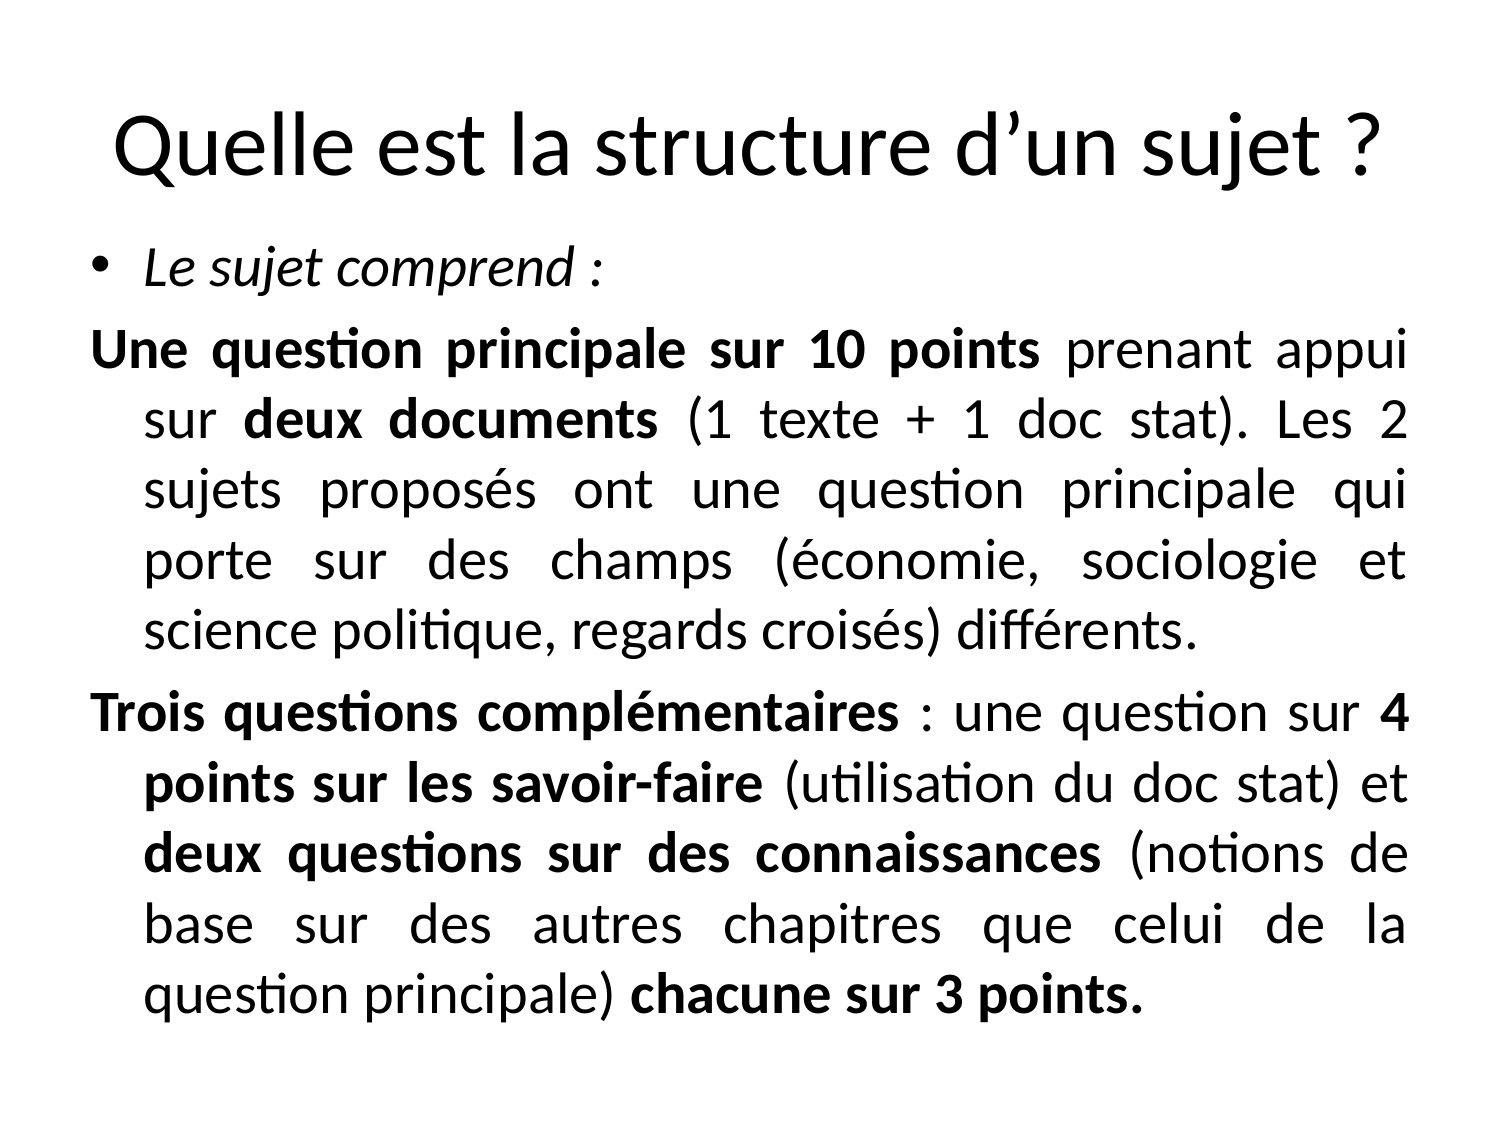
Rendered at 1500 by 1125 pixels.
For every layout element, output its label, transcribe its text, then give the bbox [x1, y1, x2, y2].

list Le sujet comprend : Une question principale sur 10 points prenant appui sur deux documents (1 texte + 1 doc stat). Les 2 sujets proposés ont une question principale qui porte sur des champs (économie, sociologie et science politique, regards croisés) différents. Trois questions complémentaires : une question sur 4 points sur les savoir-faire (utilisation du doc stat) et deux questions sur des connaissances (notions de base sur des autres chapitres que celui de la question principale) chacune sur 3 points. [75, 219, 1425, 1047]
title Quelle est la structure d’un sujet ? [75, 45, 1425, 219]
